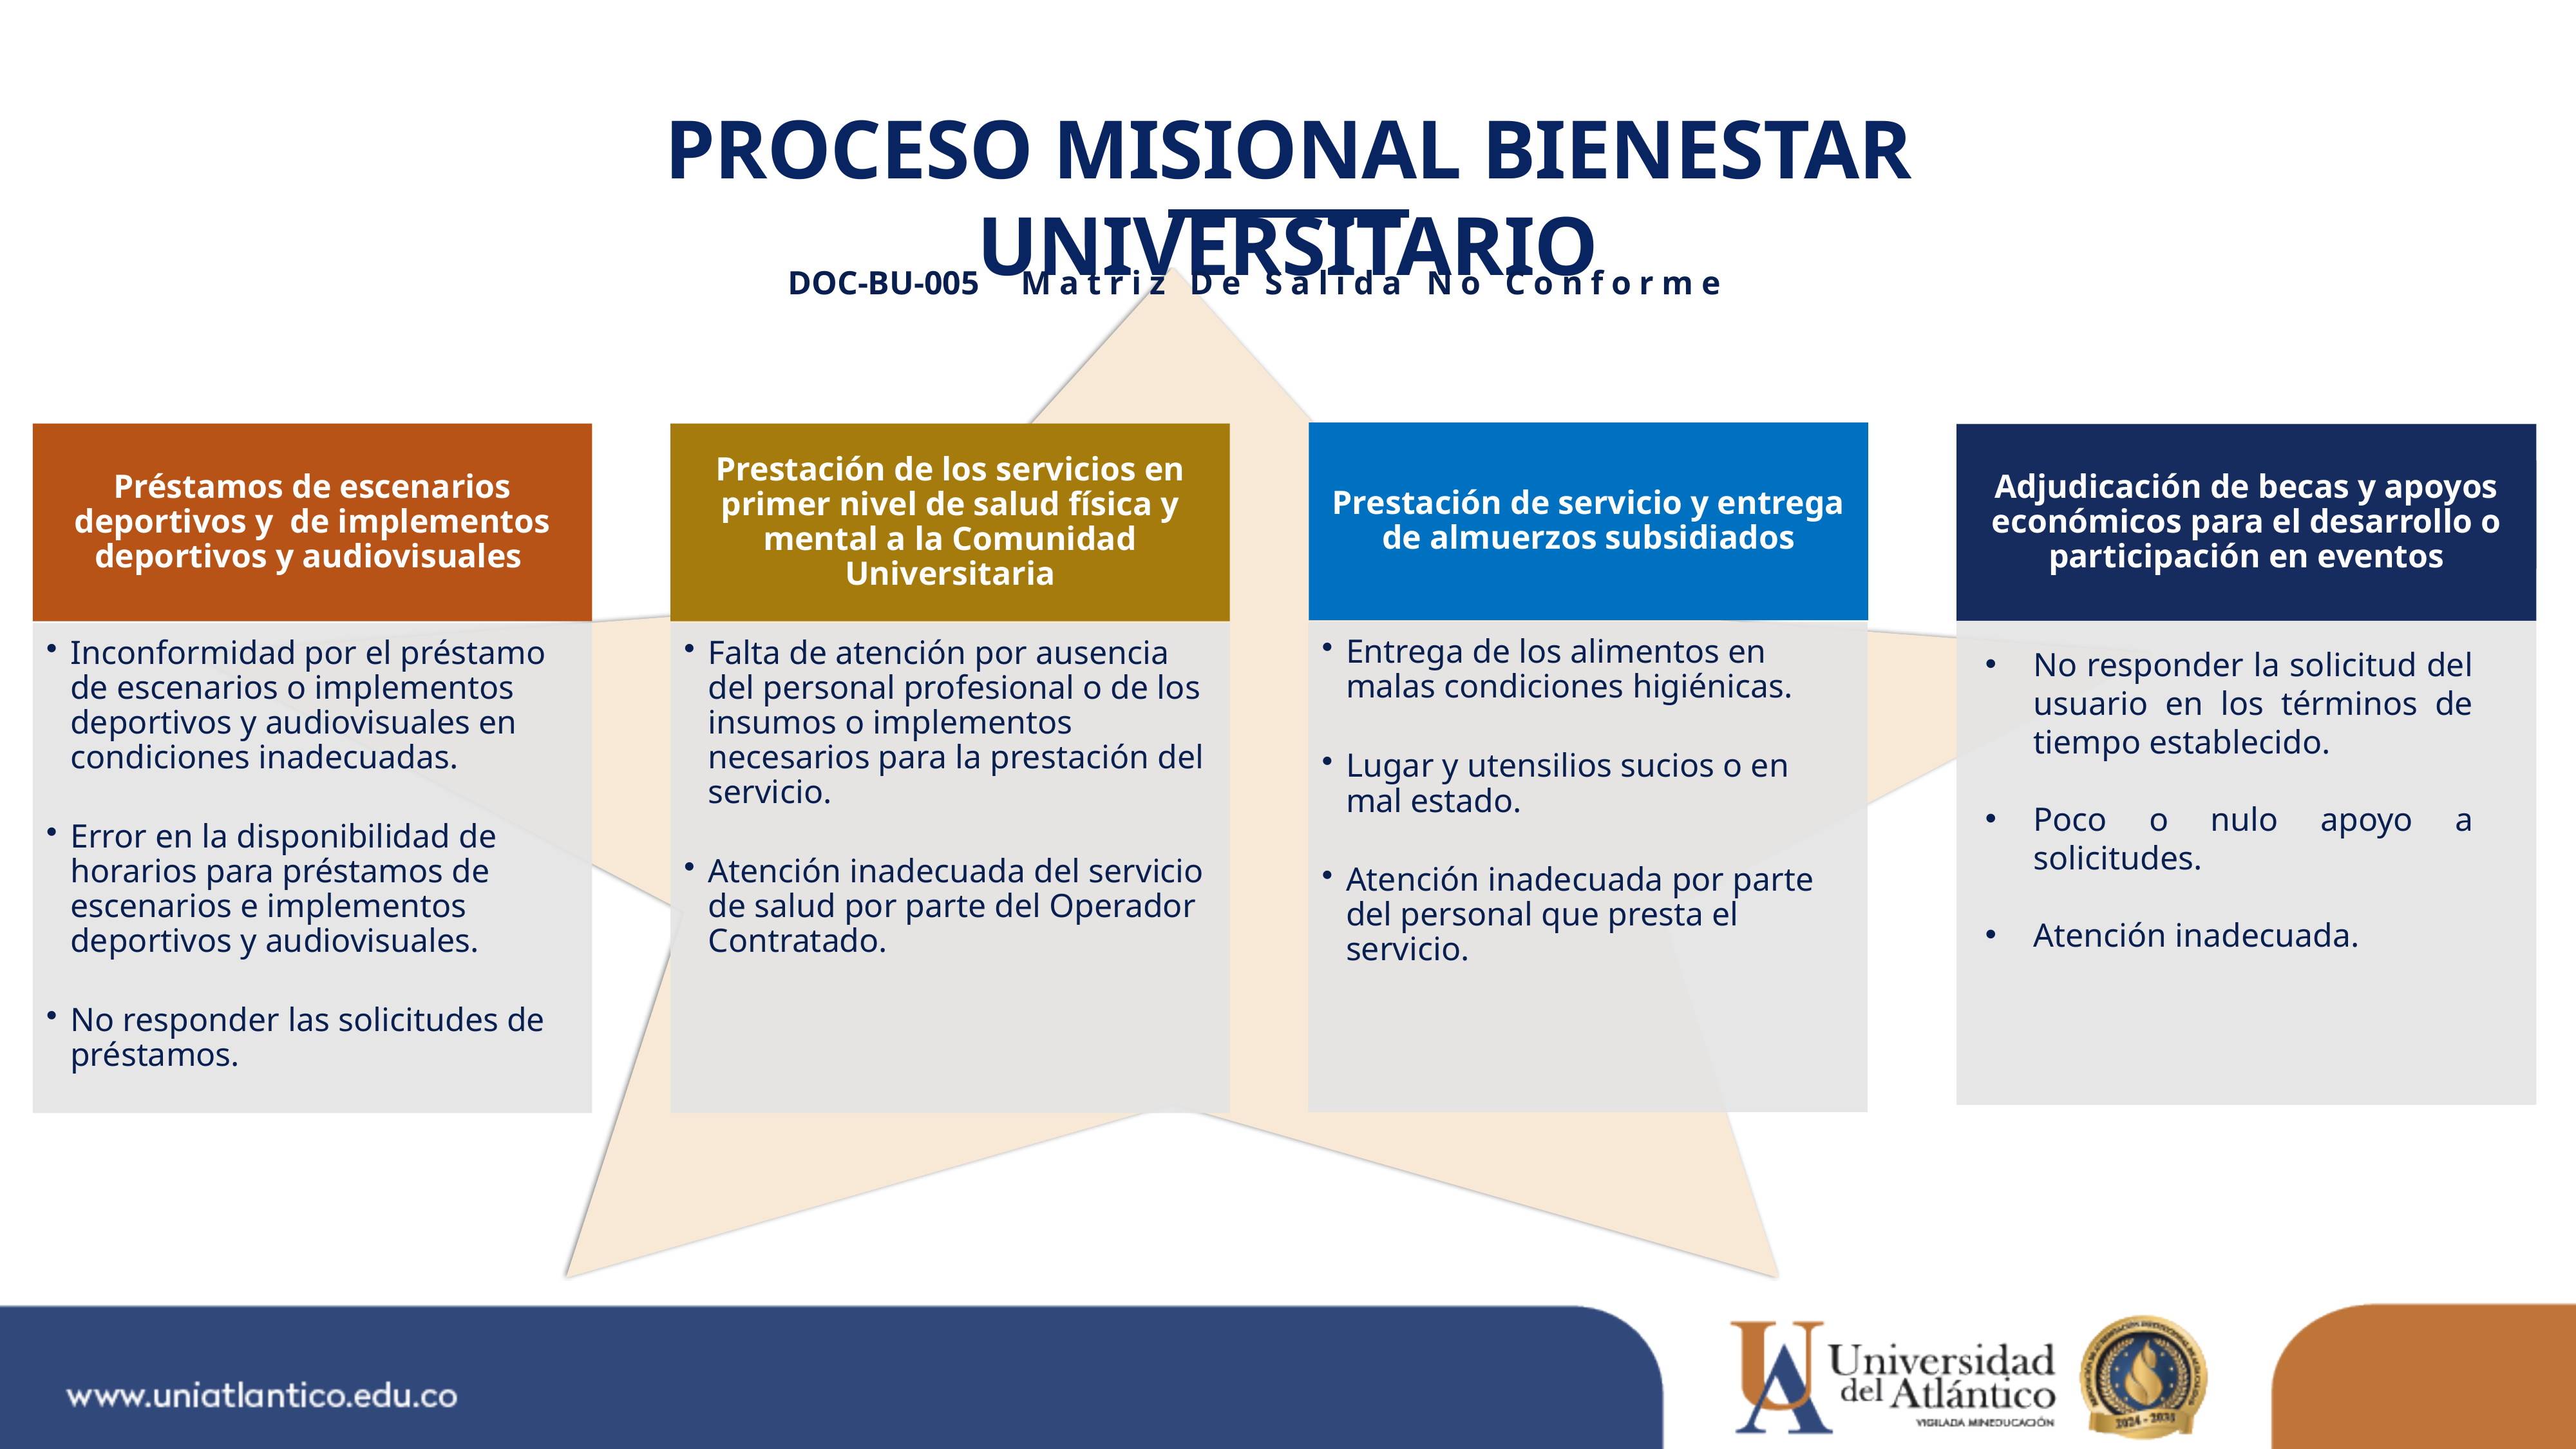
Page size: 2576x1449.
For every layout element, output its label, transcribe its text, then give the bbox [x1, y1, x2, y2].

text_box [32, 196, 2537, 1342]
picture [0, 1253, 2576, 1449]
text_box PROCESO MISIONAL BIENESTAR UNIVERSITARIO [363, 93, 2213, 196]
